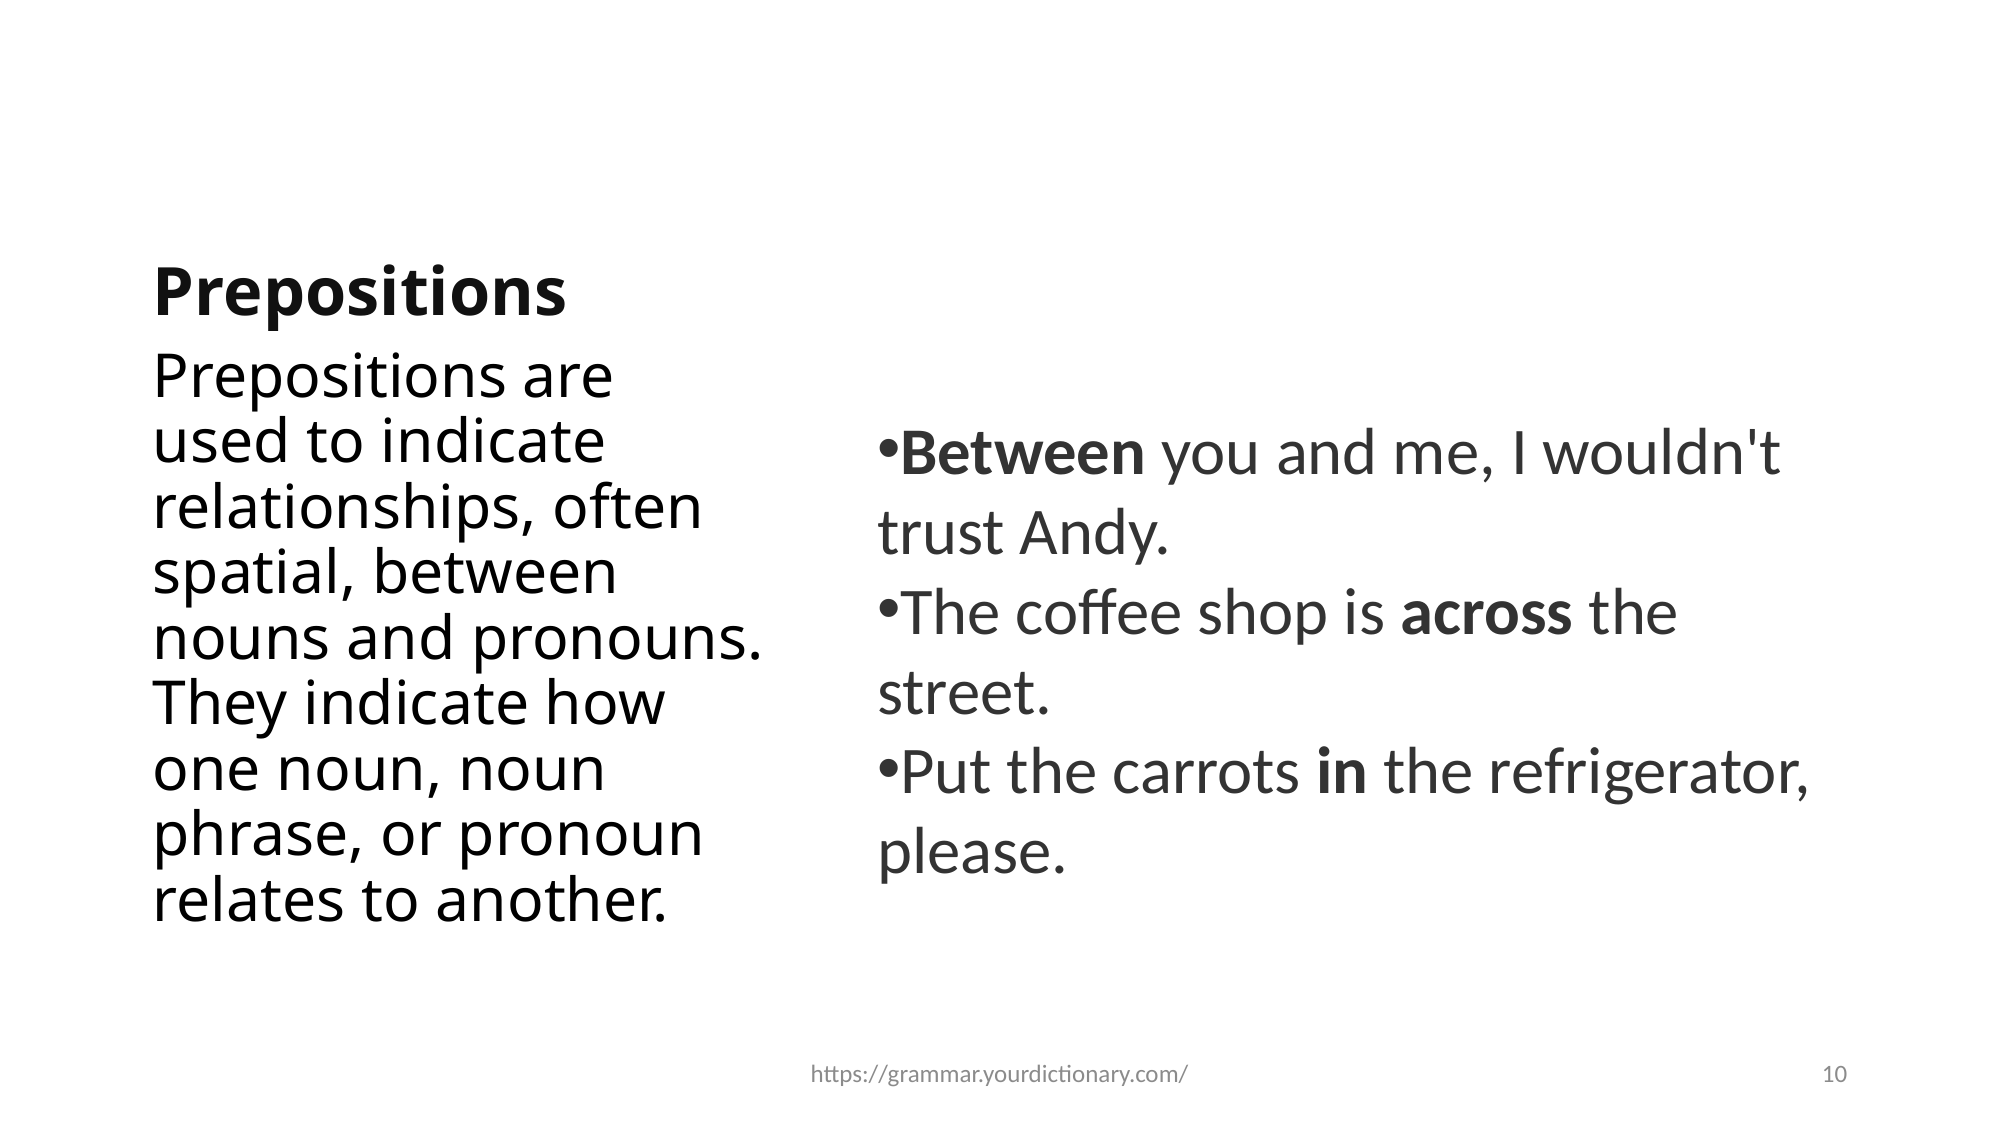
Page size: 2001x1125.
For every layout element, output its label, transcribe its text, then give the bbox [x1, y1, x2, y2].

slide_number 10 [1412, 1042, 1863, 1103]
picture [850, 161, 1863, 962]
list Prepositions are used to indicate relationships, often spatial, between nouns and pronouns. They indicate how one noun, noun phrase, or pronoun relates to another. [137, 337, 783, 963]
title Prepositions [137, 75, 783, 337]
footer https://grammar.yourdictionary.com/ [662, 1042, 1338, 1103]
